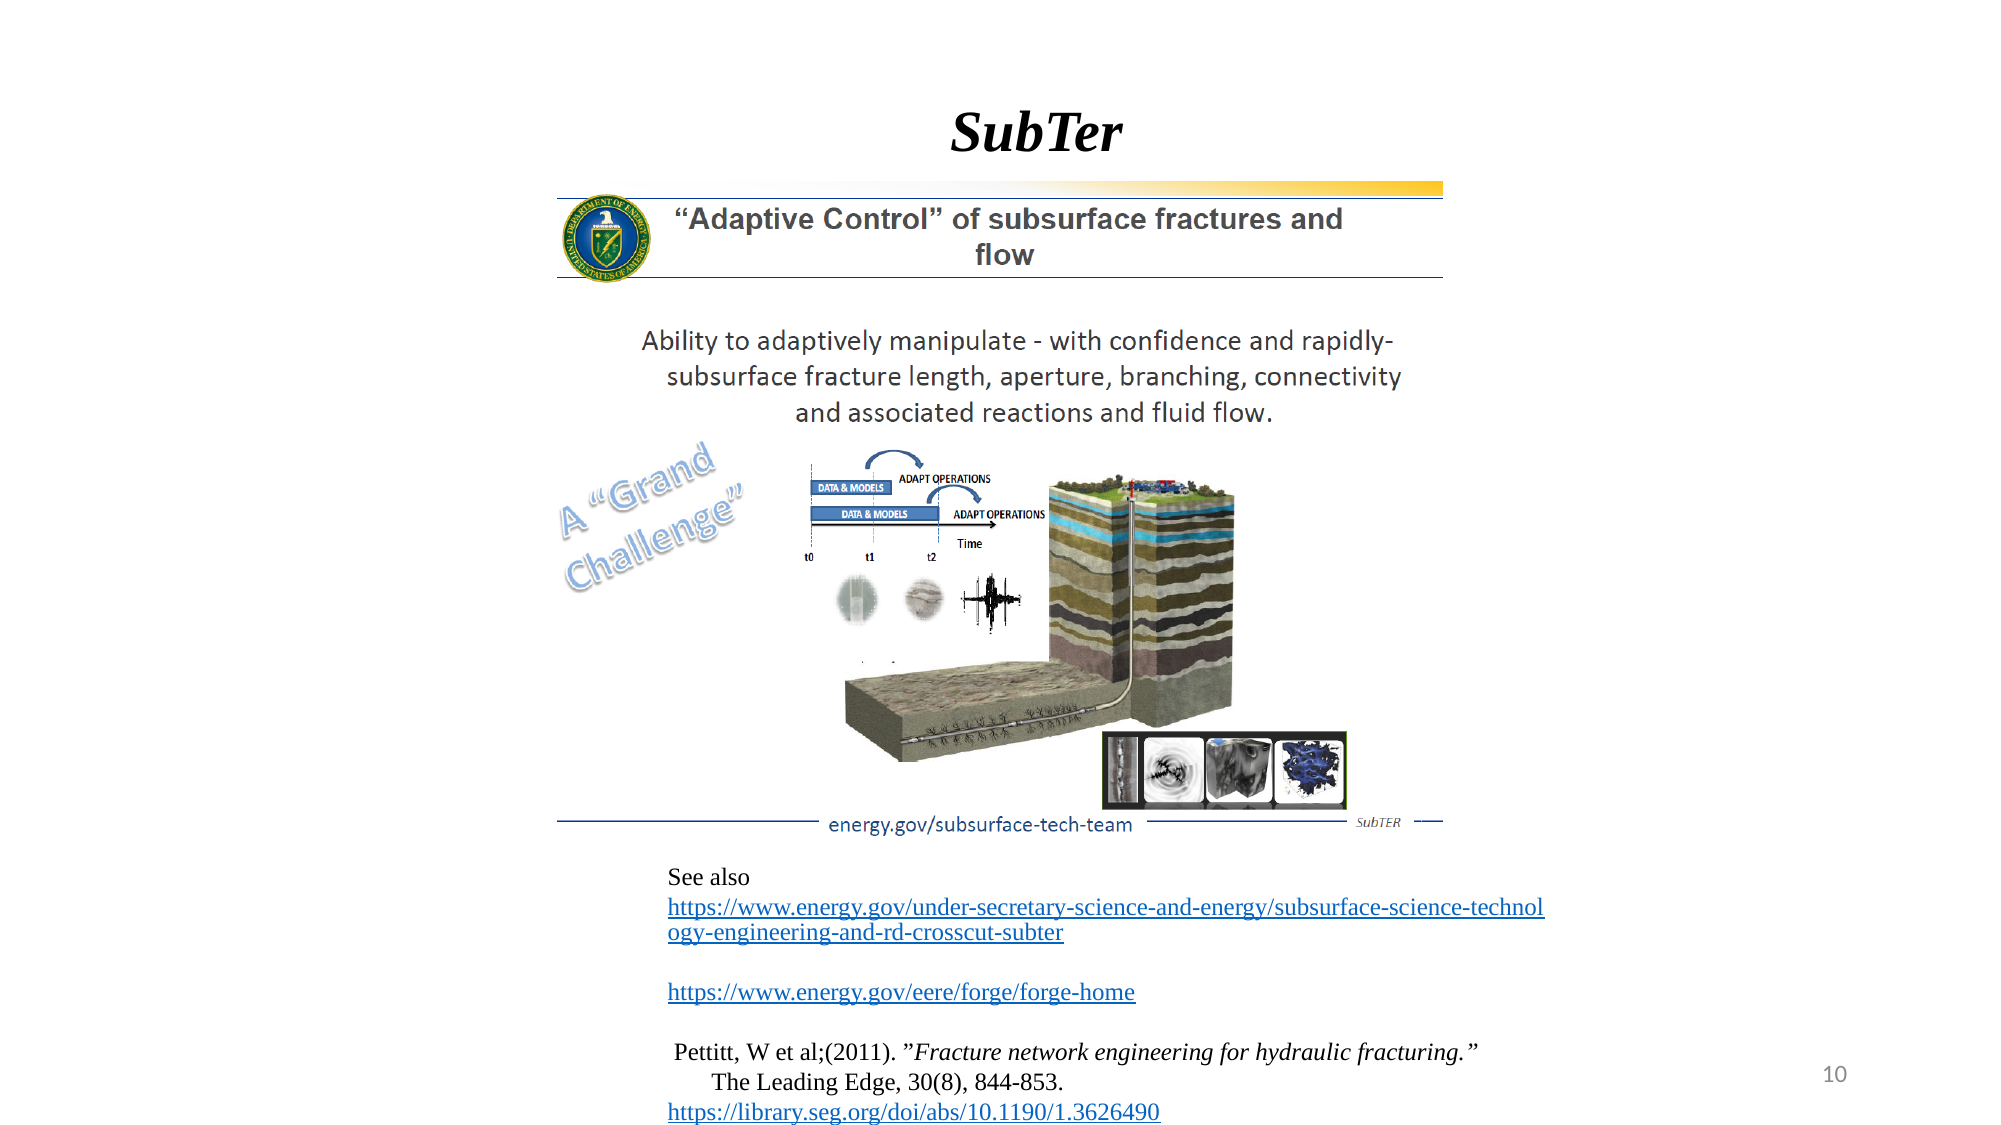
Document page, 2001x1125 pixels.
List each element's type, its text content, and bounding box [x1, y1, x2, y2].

text_box SubTer [802, 85, 1198, 171]
picture [557, 181, 1443, 842]
slide_number 10 [1412, 1042, 1863, 1103]
text_box See also https://www.energy.gov/under-secretary-science-and-energy/subsurface-science-technology-engineering-and-rd-crosscut-subter https://www.energy.gov/eere/forge/forge-home Pettitt, W et al;(2011). ”Fracture network engineering for hydraulic fracturing.” The Leading Edge, 30(8), 844-853. https://library.seg.org/doi/abs/10.1190/1.3626490 [652, 853, 1572, 1125]
